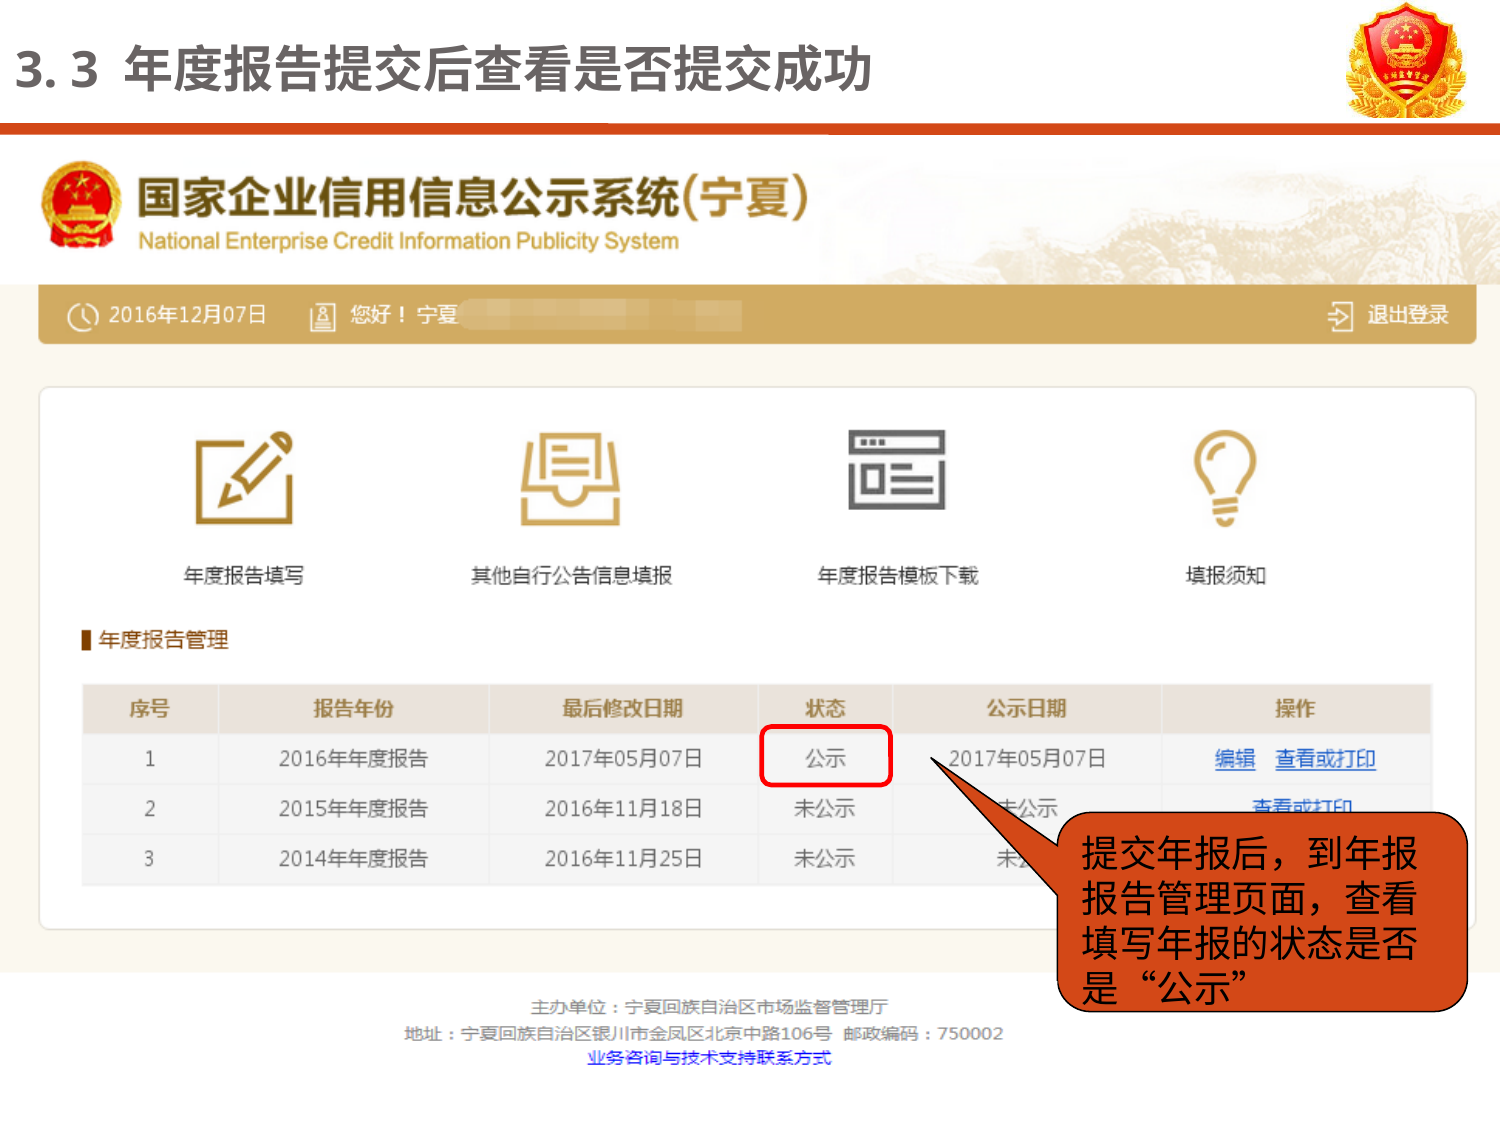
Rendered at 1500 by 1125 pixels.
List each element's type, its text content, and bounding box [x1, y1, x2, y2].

picture [1346, 0, 1468, 118]
title 3. 3 年度报告提交后查看是否提交成功 [0, 11, 1278, 106]
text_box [372, 981, 1058, 1089]
picture [0, 152, 1500, 1080]
